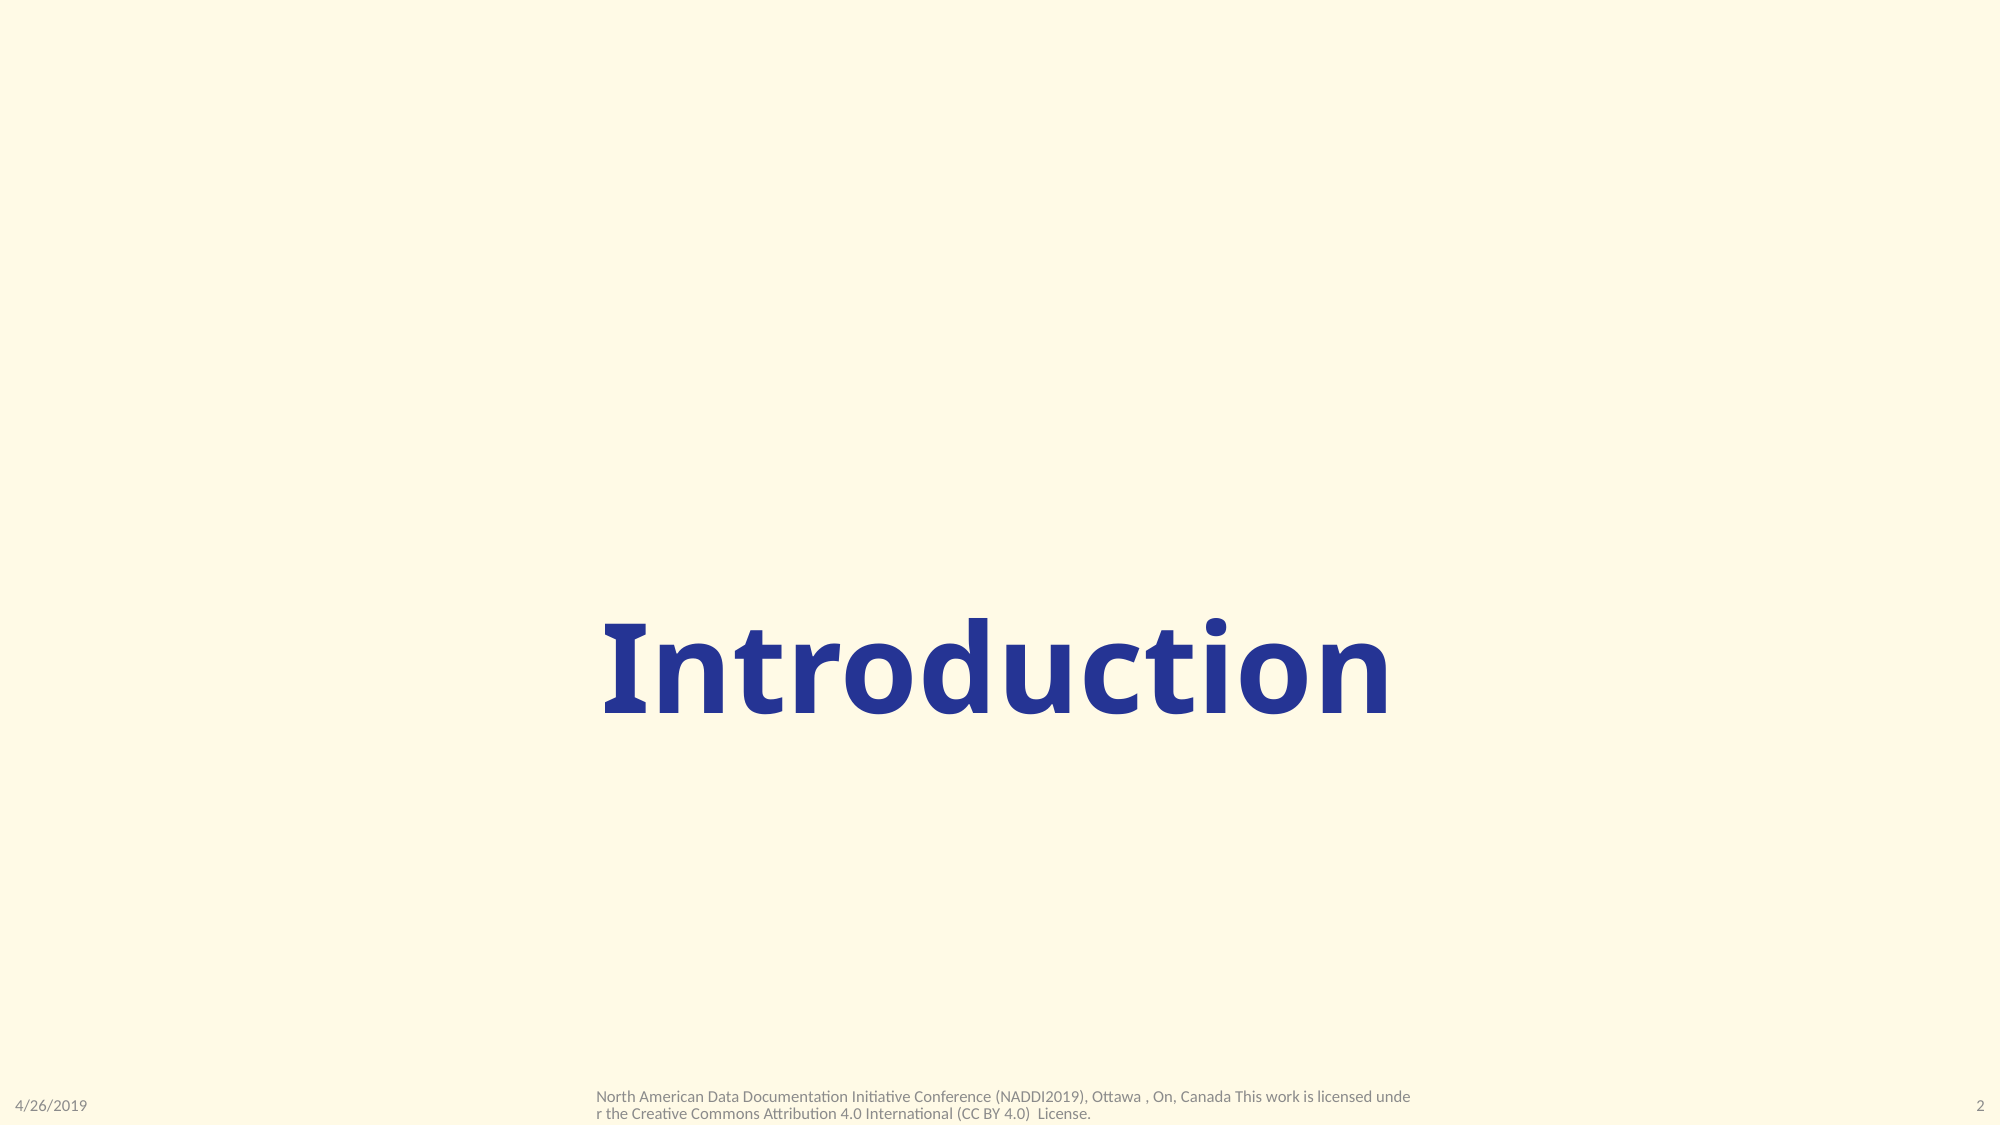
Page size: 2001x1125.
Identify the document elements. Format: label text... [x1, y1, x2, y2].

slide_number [0, 1085, 450, 1125]
slide_number 2 [1550, 1085, 2000, 1125]
title Introduction [136, 280, 1862, 749]
footer North American Data Documentation Initiative Conference (NADDI2019), Ottawa , On, Canada This work is licensed under the Creative Commons Attribution 4.0 International (CC BY 4.0) License. [581, 1066, 1430, 1125]
